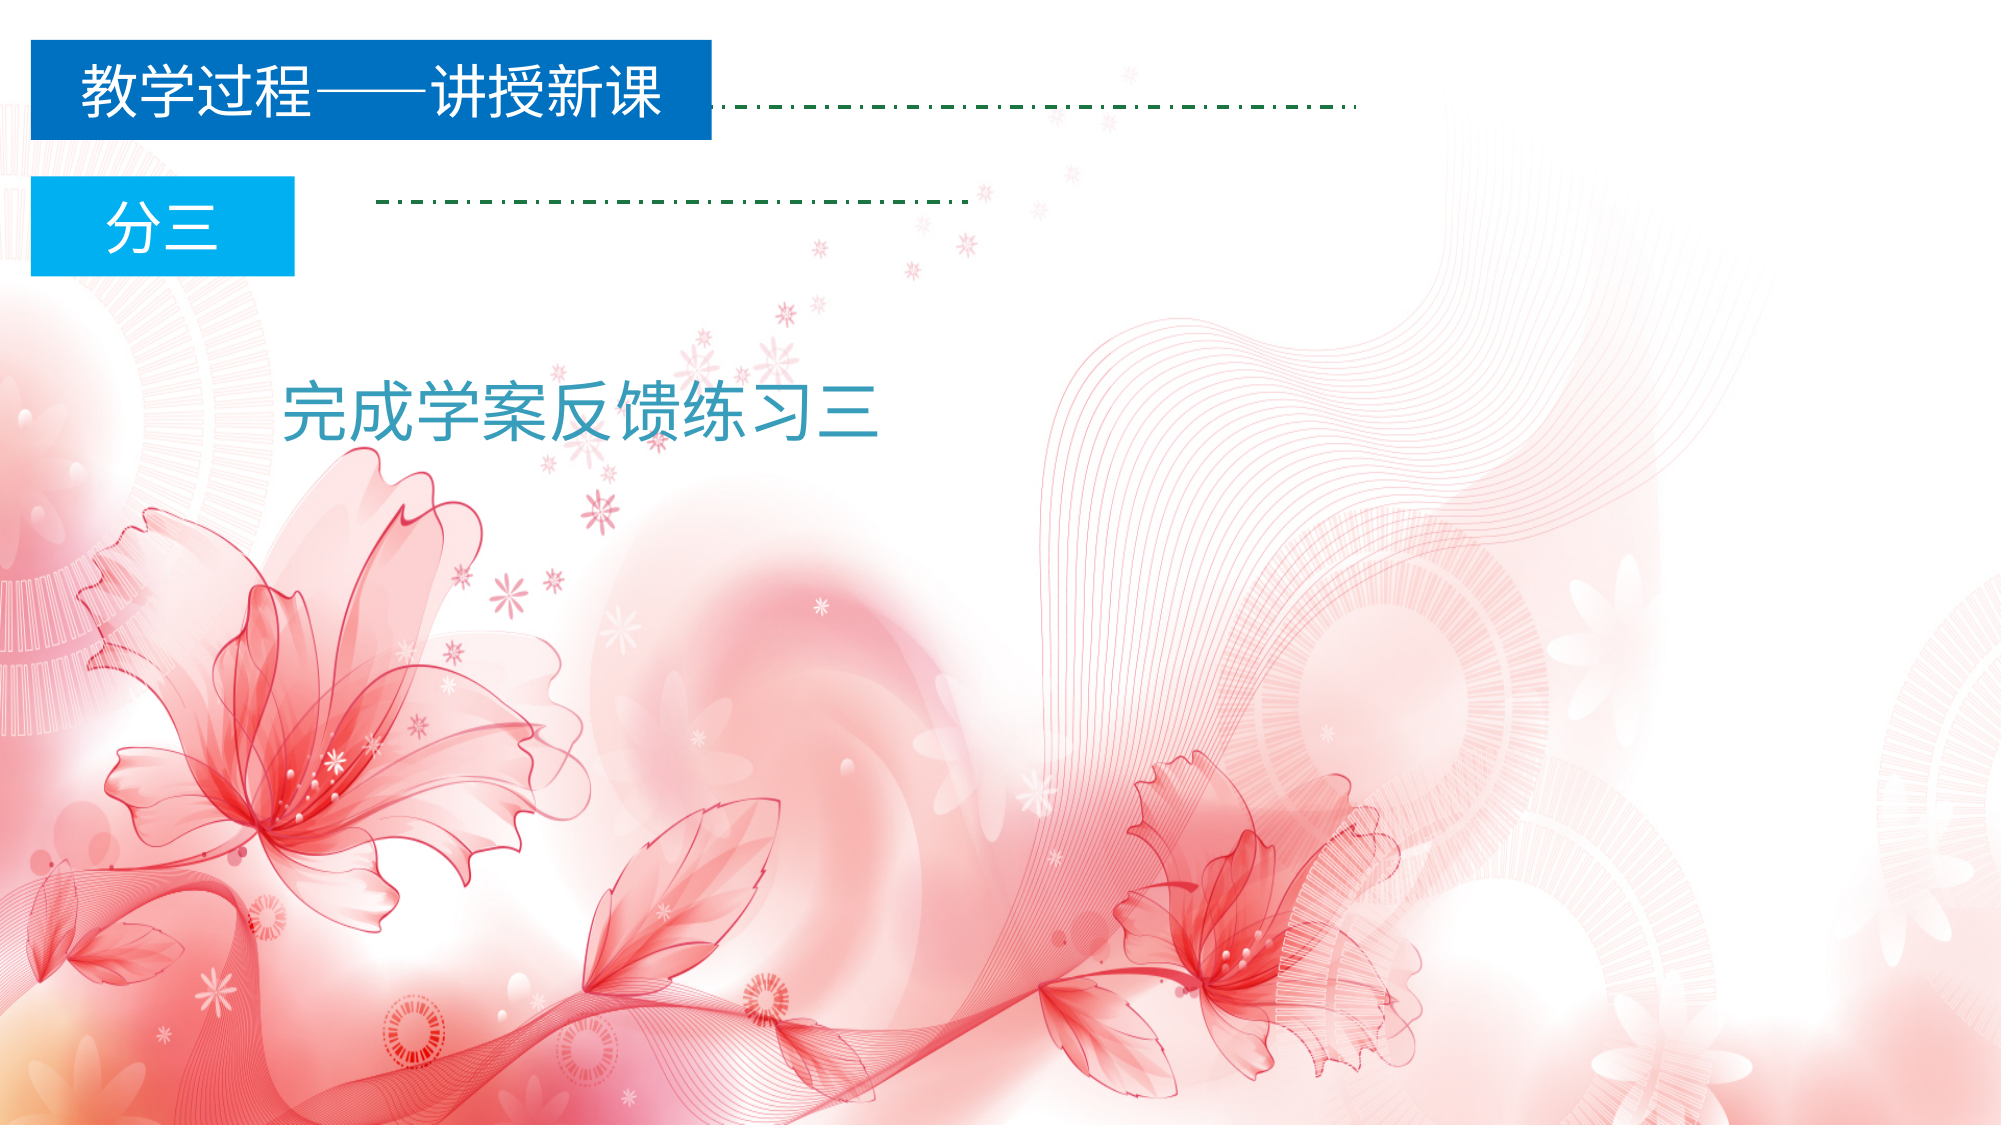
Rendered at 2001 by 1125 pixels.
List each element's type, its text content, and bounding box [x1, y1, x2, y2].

picture [0, 0, 2001, 1125]
text_box 分三 [30, 176, 295, 277]
text_box 教学过程——讲授新课 [30, 39, 712, 140]
text_box 完成学案反馈练习三 [190, 322, 1866, 458]
